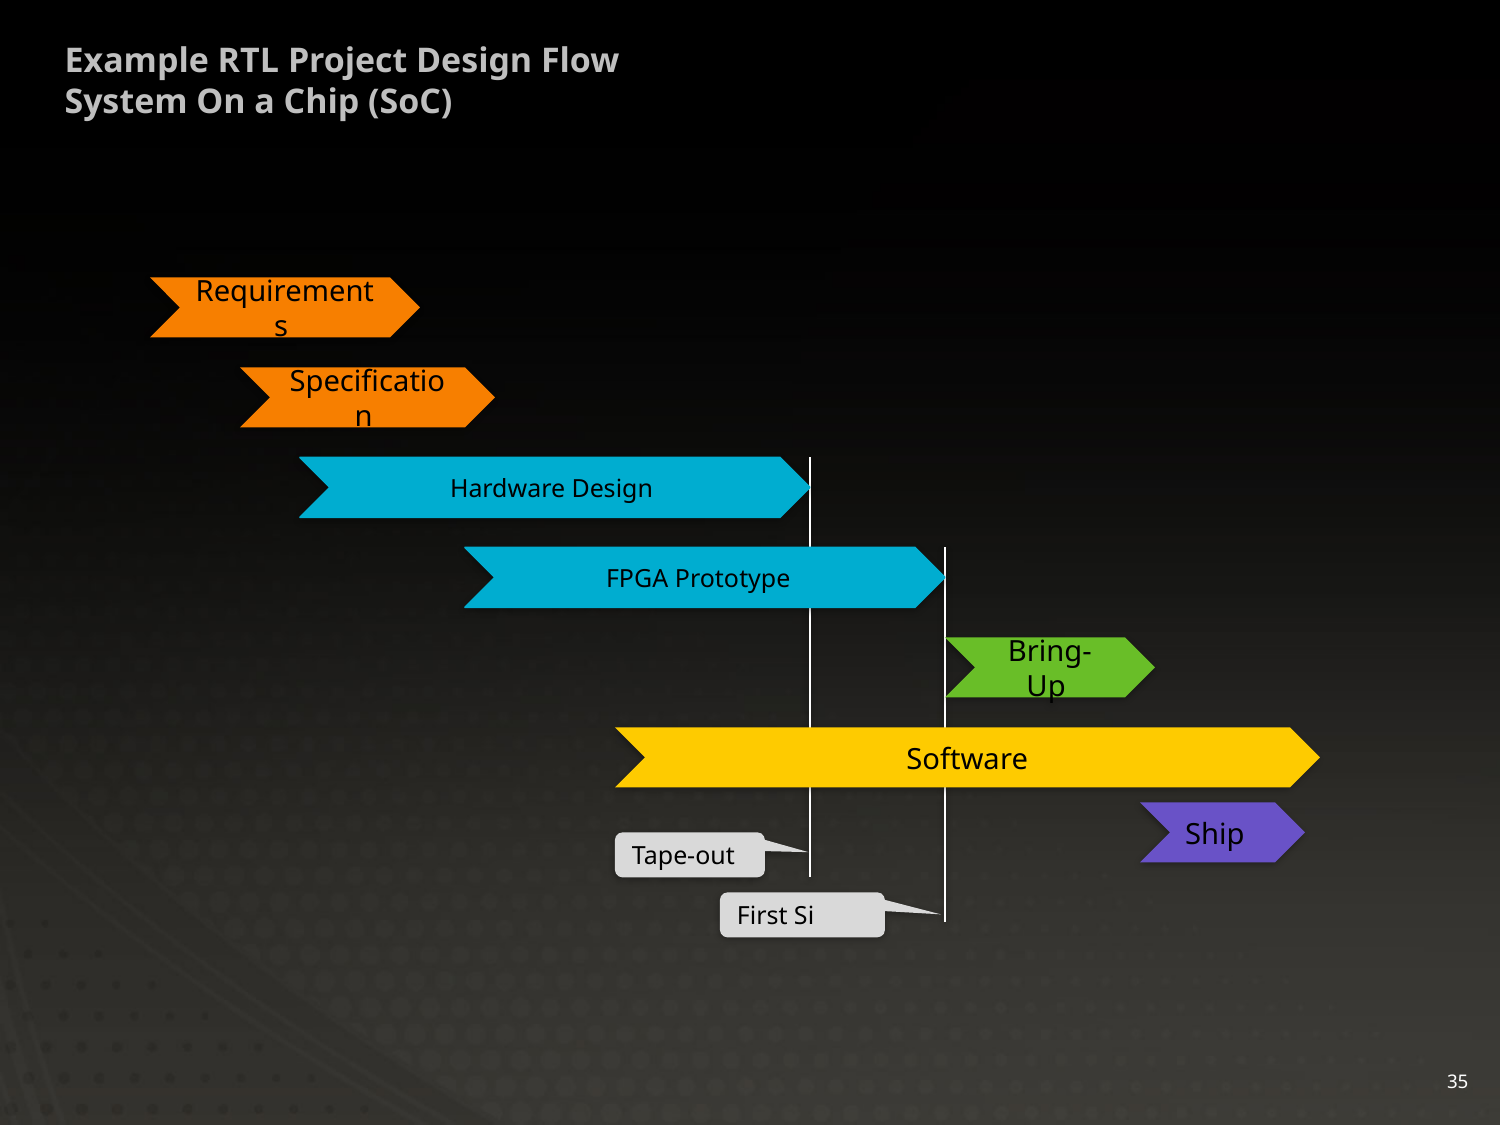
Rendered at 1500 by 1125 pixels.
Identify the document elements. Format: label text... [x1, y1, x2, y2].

text_box Software [815, 726, 940, 789]
text_box Ship [1139, 801, 1306, 864]
text_box Specification [239, 366, 496, 429]
text_box Bring-Up [950, 636, 1156, 699]
picture [0, 0, 1500, 1125]
text_box Hardware Design [299, 456, 805, 519]
text_box FPGA Prototype [815, 546, 940, 609]
text_box Software [950, 726, 1321, 789]
text_box Software [614, 726, 805, 789]
text_box FPGA Prototype [464, 546, 805, 609]
text_box Requirements [149, 276, 421, 339]
title Example RTL Project Design Flow System On a Chip (SoC) [49, 31, 1400, 169]
text_box First Si [719, 891, 940, 939]
text_box Tape-out [614, 831, 805, 879]
